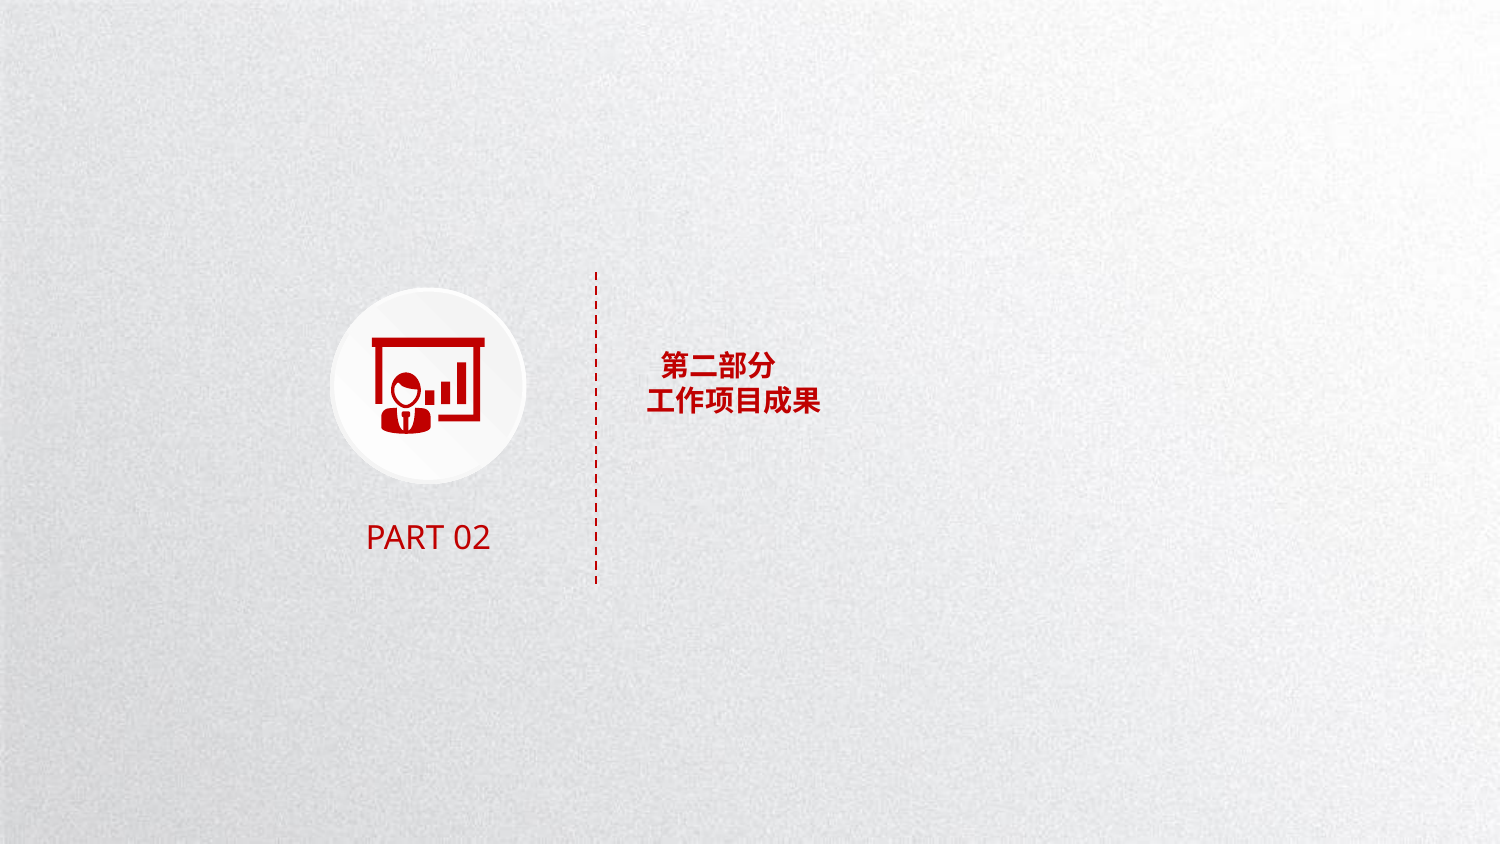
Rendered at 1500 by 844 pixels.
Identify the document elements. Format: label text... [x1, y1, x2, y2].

text_box PART 02 [365, 516, 514, 557]
text_box 第二部分 工作项目成果 [631, 339, 837, 425]
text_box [329, 287, 527, 485]
picture [0, 0, 1500, 844]
